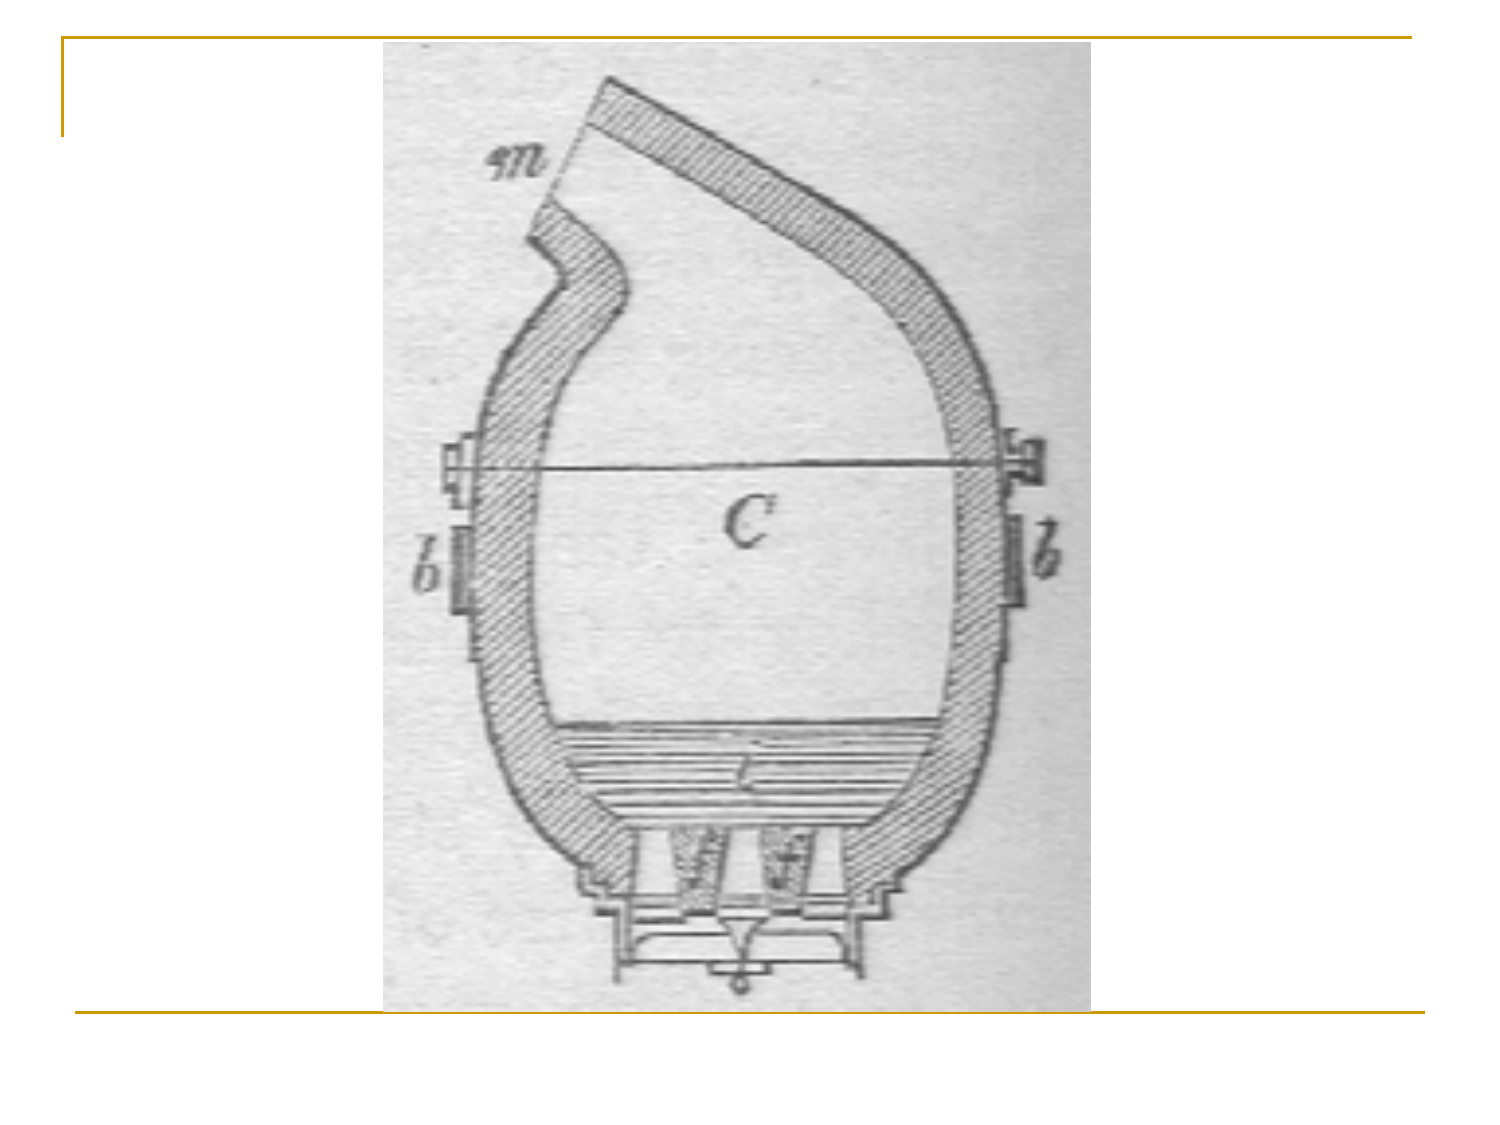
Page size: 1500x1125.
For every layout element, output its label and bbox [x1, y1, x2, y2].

picture [383, 42, 1091, 1012]
